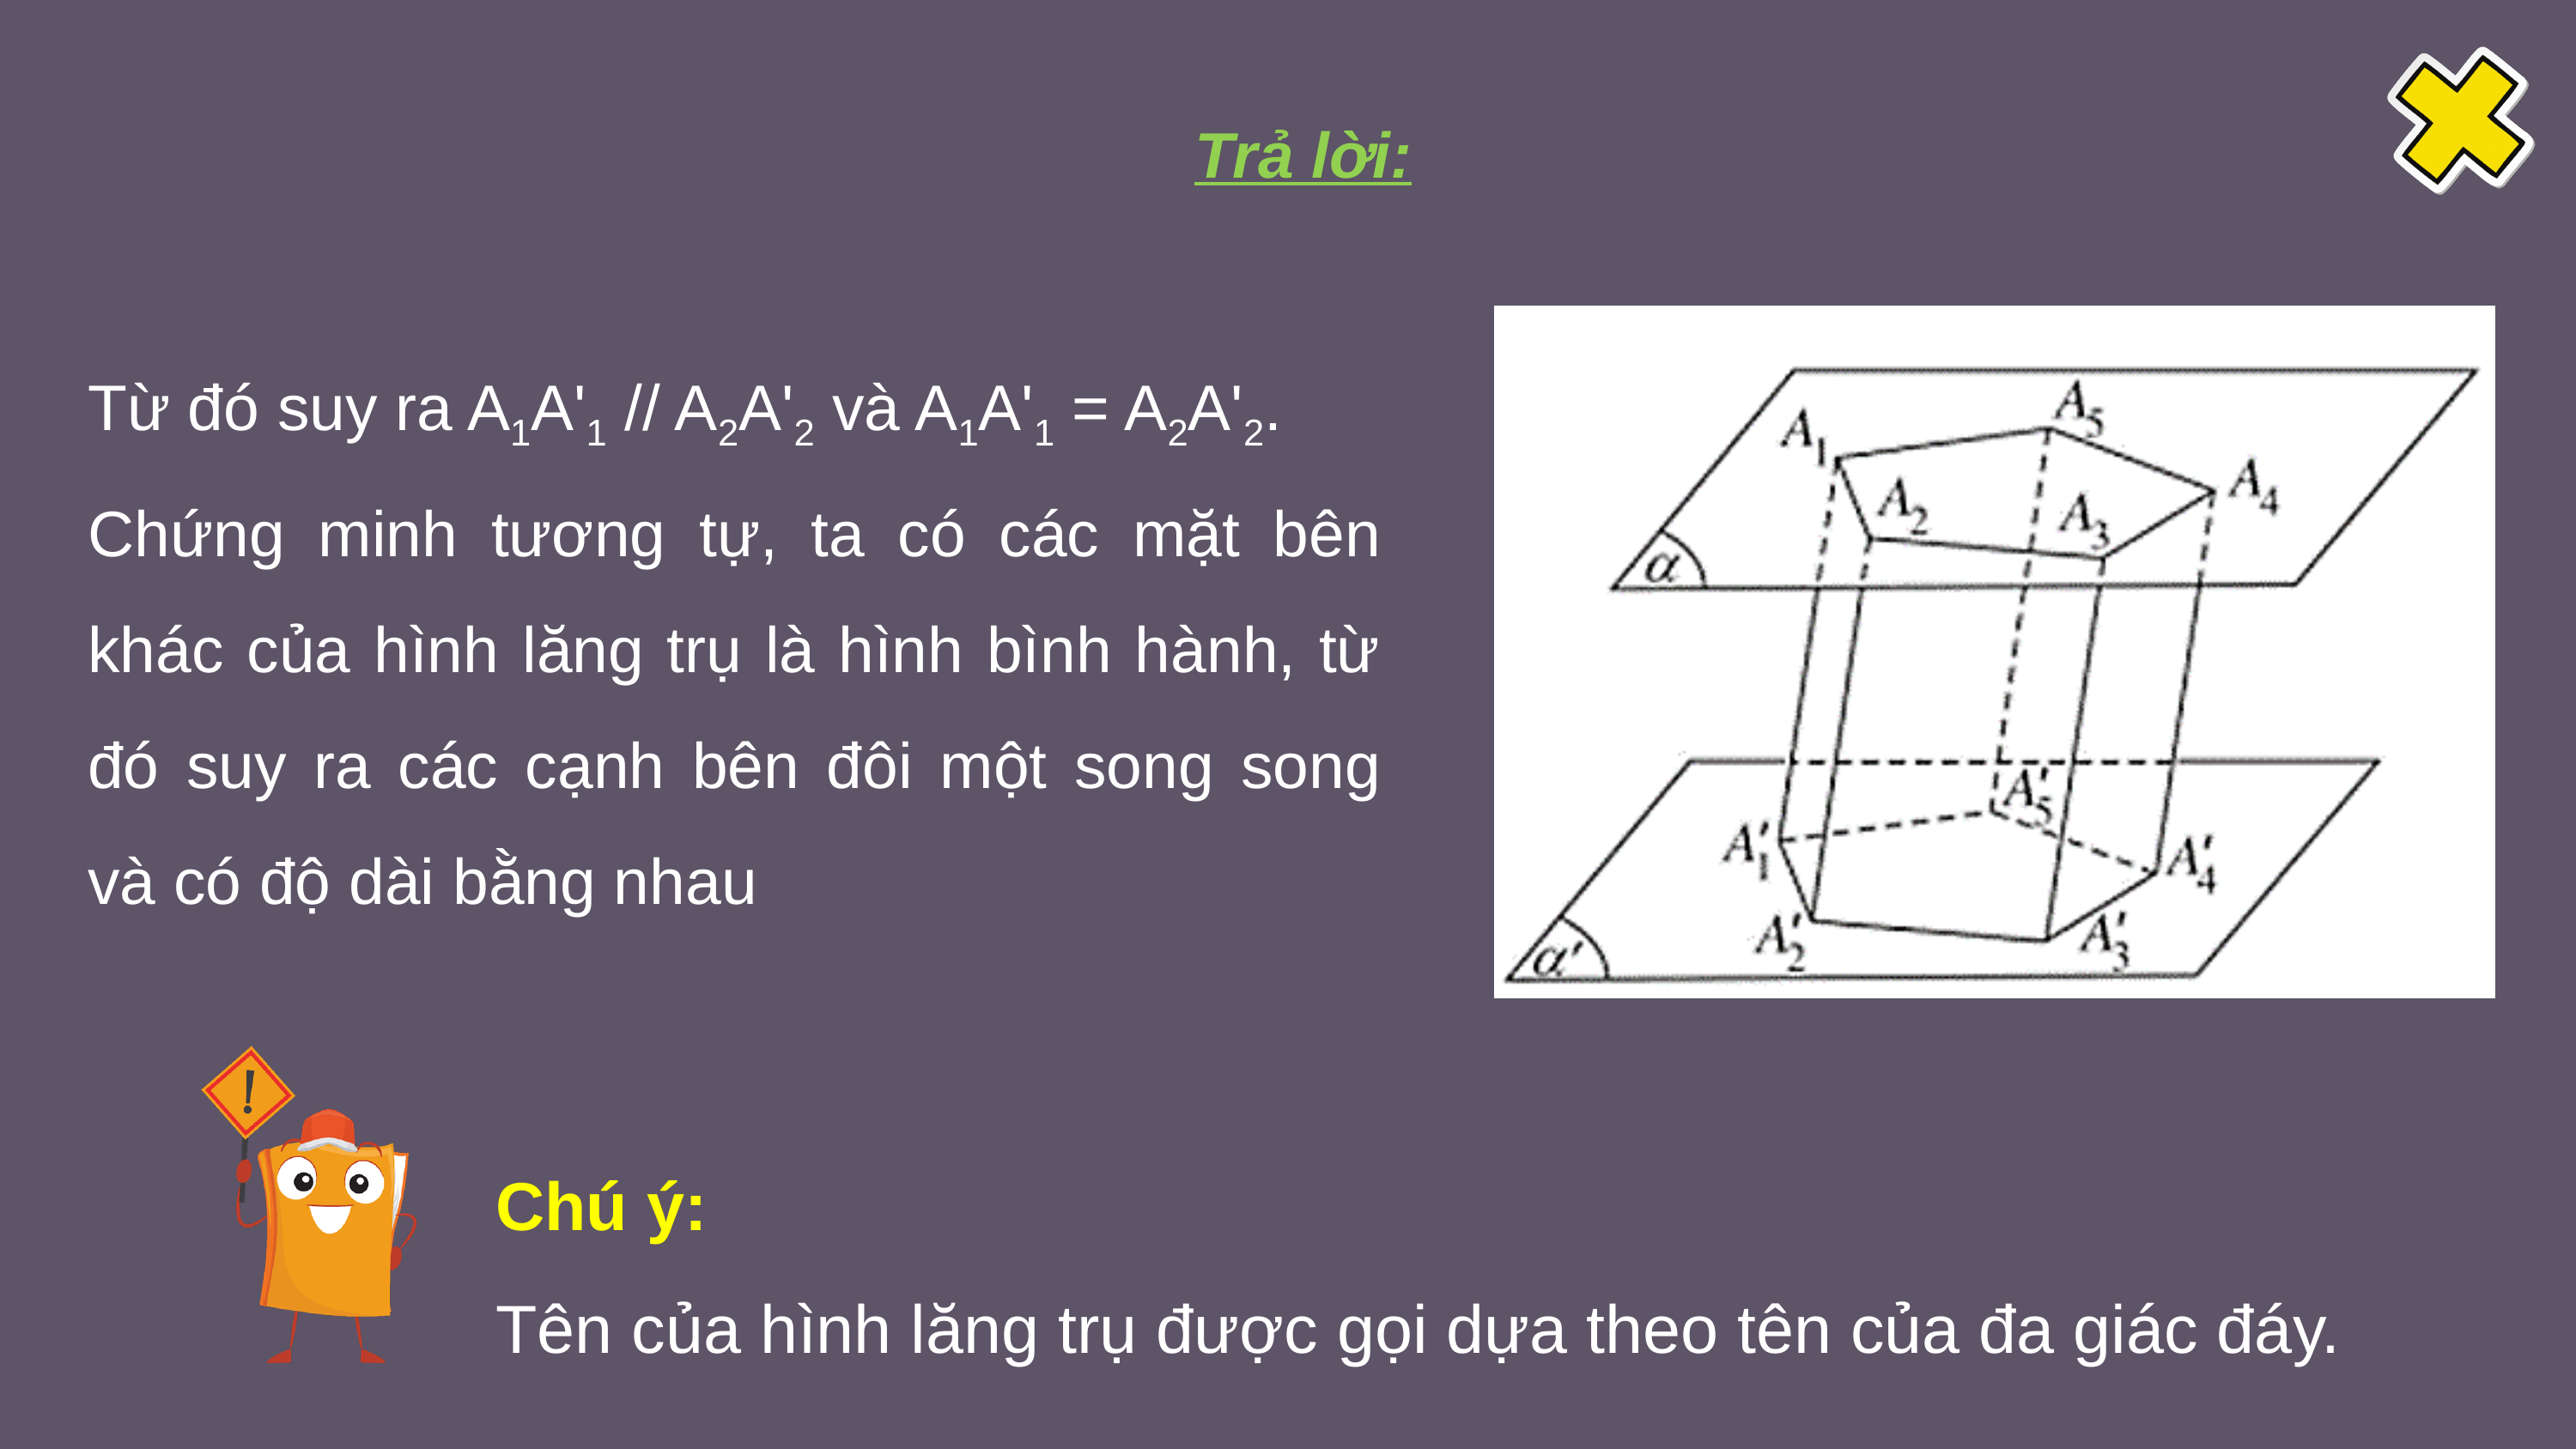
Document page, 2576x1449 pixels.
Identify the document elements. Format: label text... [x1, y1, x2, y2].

text_box Chú ý: Tên của hình lăng trụ được gọi dựa theo tên của đa giác đáy. [483, 1115, 2458, 1373]
picture [2384, 43, 2539, 199]
picture [200, 1046, 416, 1363]
picture [1494, 305, 2496, 998]
text_box Trả lời: [1182, 107, 1425, 197]
text_box Từ đó suy ra A1A'1 // A2A'2 và A1A'1 = A2A'2. Chứng minh tương tự, ta có các mặt bên khác của hình lăng trụ là hình bình hành, từ đó suy ra các cạnh bên đôi một song song và có độ dài bằng nhau [75, 315, 1394, 924]
